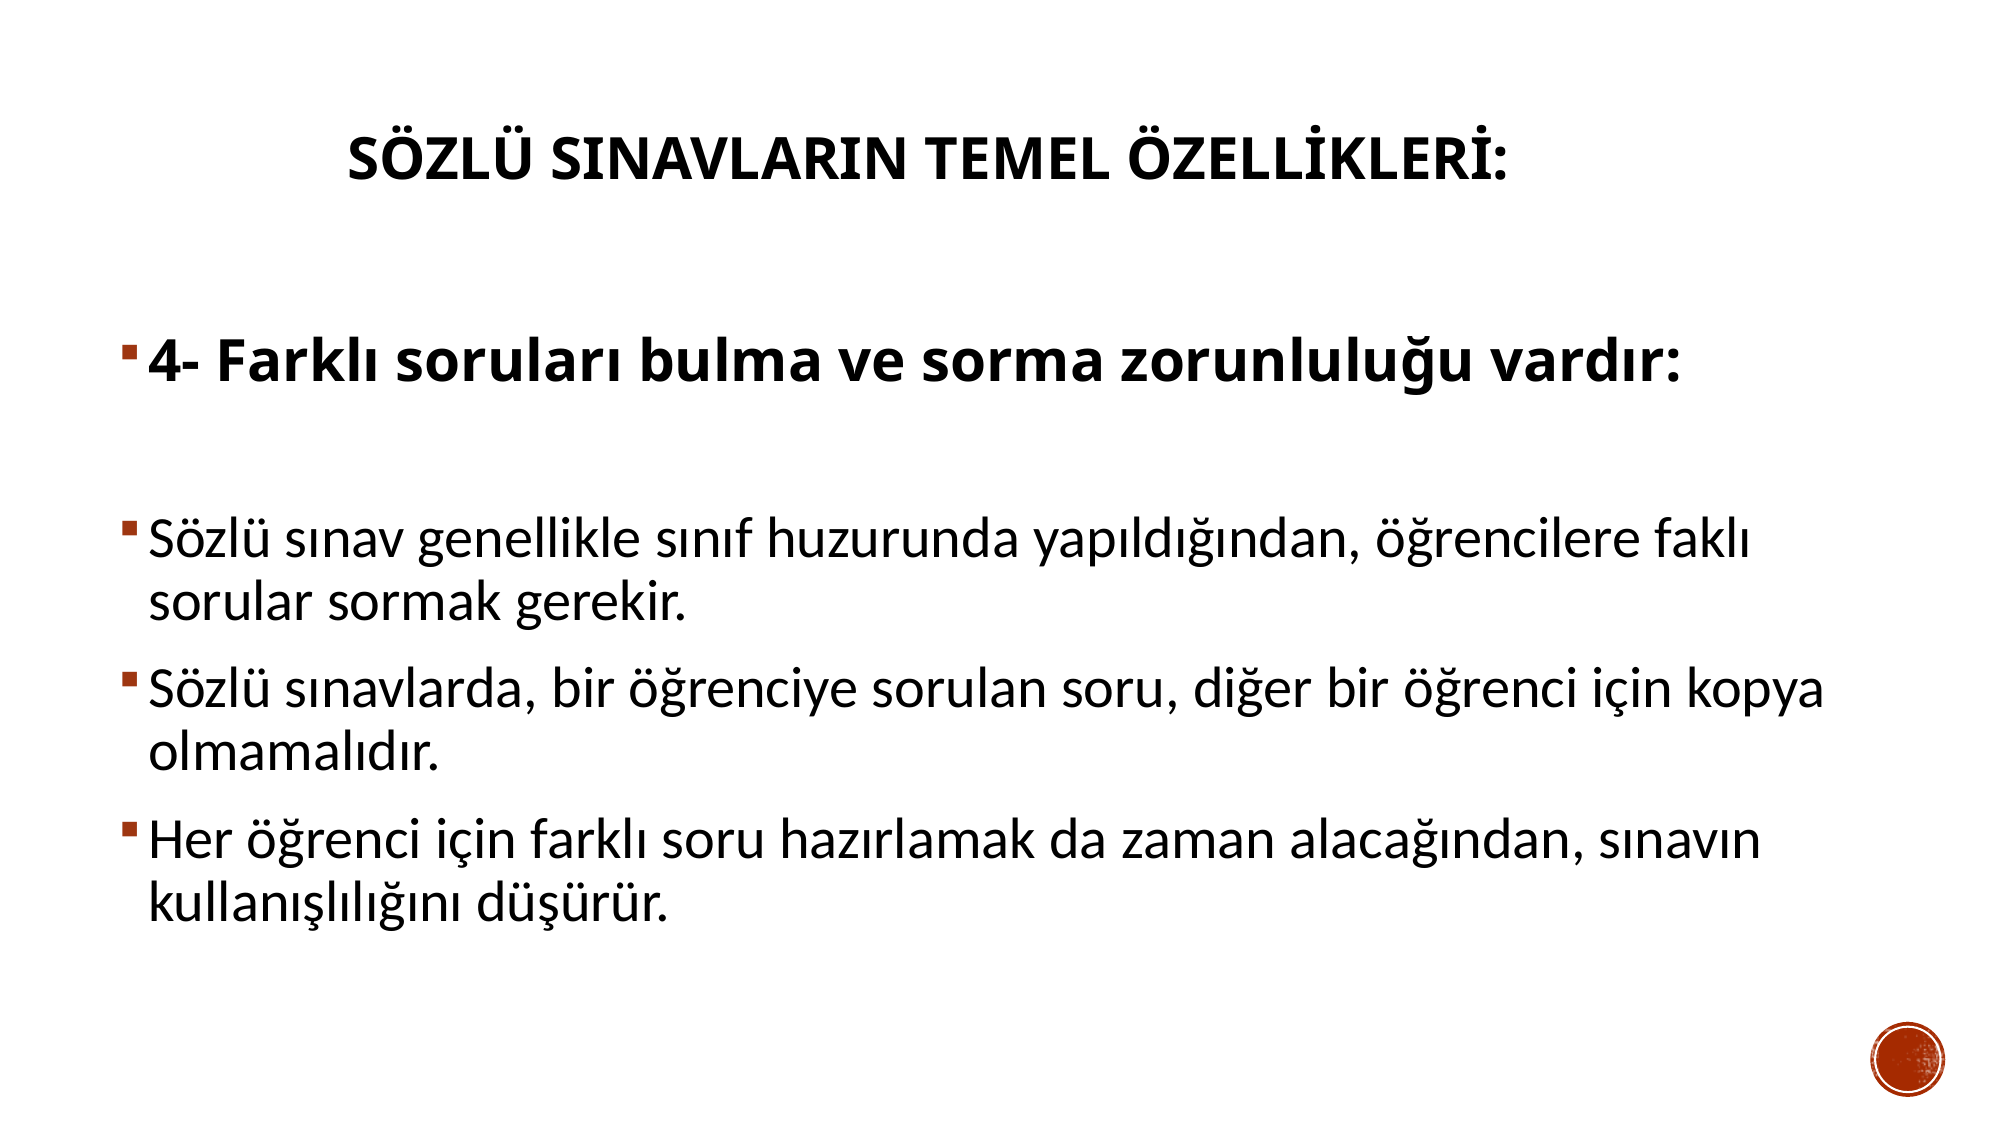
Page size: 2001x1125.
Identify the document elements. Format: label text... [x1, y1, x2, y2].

list 4- Farklı soruları bulma ve sorma zorunluluğu vardır: Sözlü sınav genellikle sınıf huzurunda yapıldığından, öğrencilere faklı sorular sormak gerekir. Sözlü sınavlarda, bir öğrenciye sorulan soru, diğer bir öğrenci için kopya olmamalıdır. Her öğrenci için farklı soru hazırlamak da zaman alacağından, sınavın kullanışlılığını düşürür. [103, 233, 1869, 1067]
title SÖZLÜ SINAVLARIN TEMEL ÖZELLİKLERİ: [38, 97, 1819, 223]
